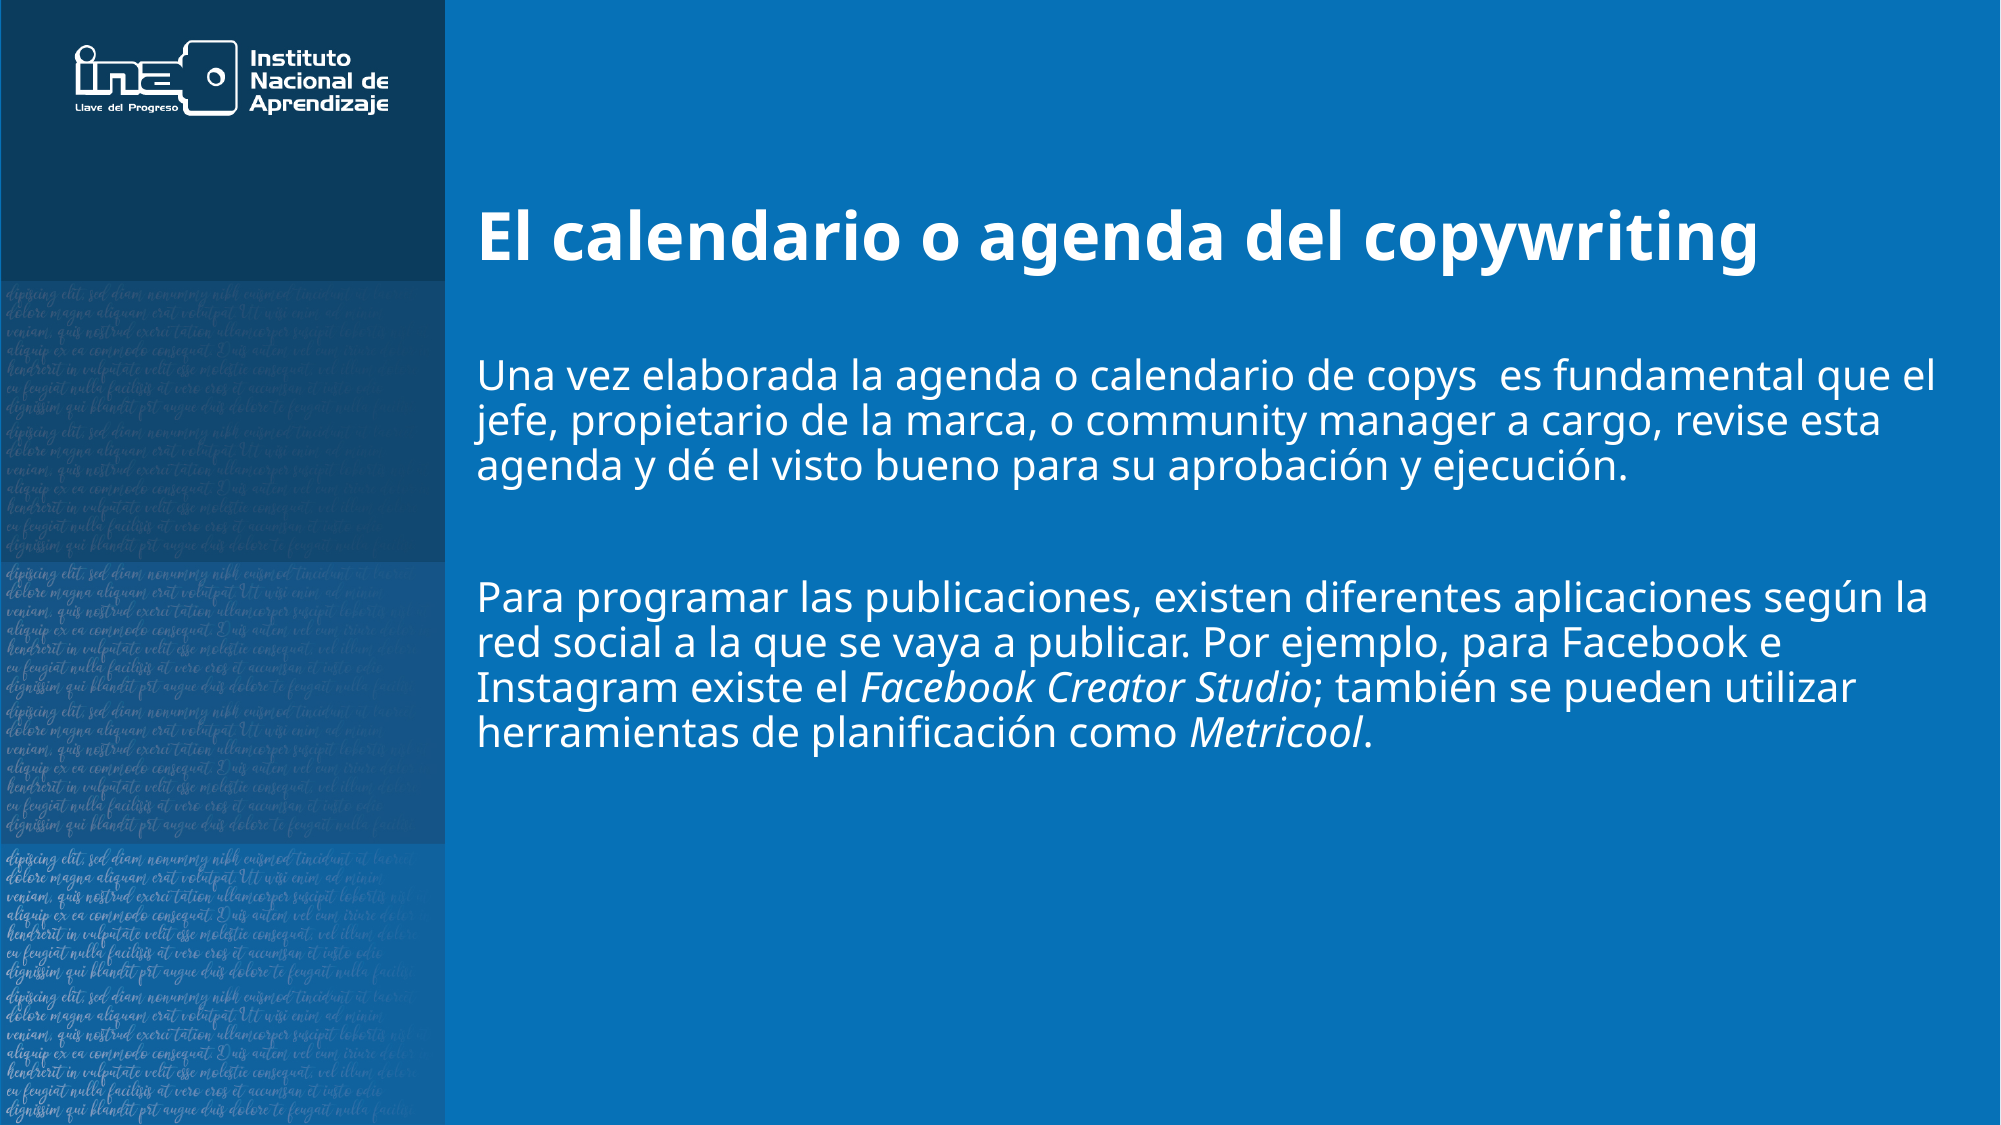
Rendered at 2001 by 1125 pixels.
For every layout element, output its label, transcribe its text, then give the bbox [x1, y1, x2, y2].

title El calendario o agenda del copywriting [461, 129, 1960, 348]
picture [0, 0, 2001, 1125]
list Una vez elaborada la agenda o calendario de copys es fundamental que el jefe, propietario de la marca, o community manager a cargo, revise esta agenda y dé el visto bueno para su aprobación y ejecución. Para programar las publicaciones, existen diferentes aplicaciones según la red social a la que se vaya a publicar. Por ejemplo, para Facebook e Instagram existe el Facebook Creator Studio; también se pueden utilizar herramientas de planificación como Metricool. [461, 348, 1960, 1014]
